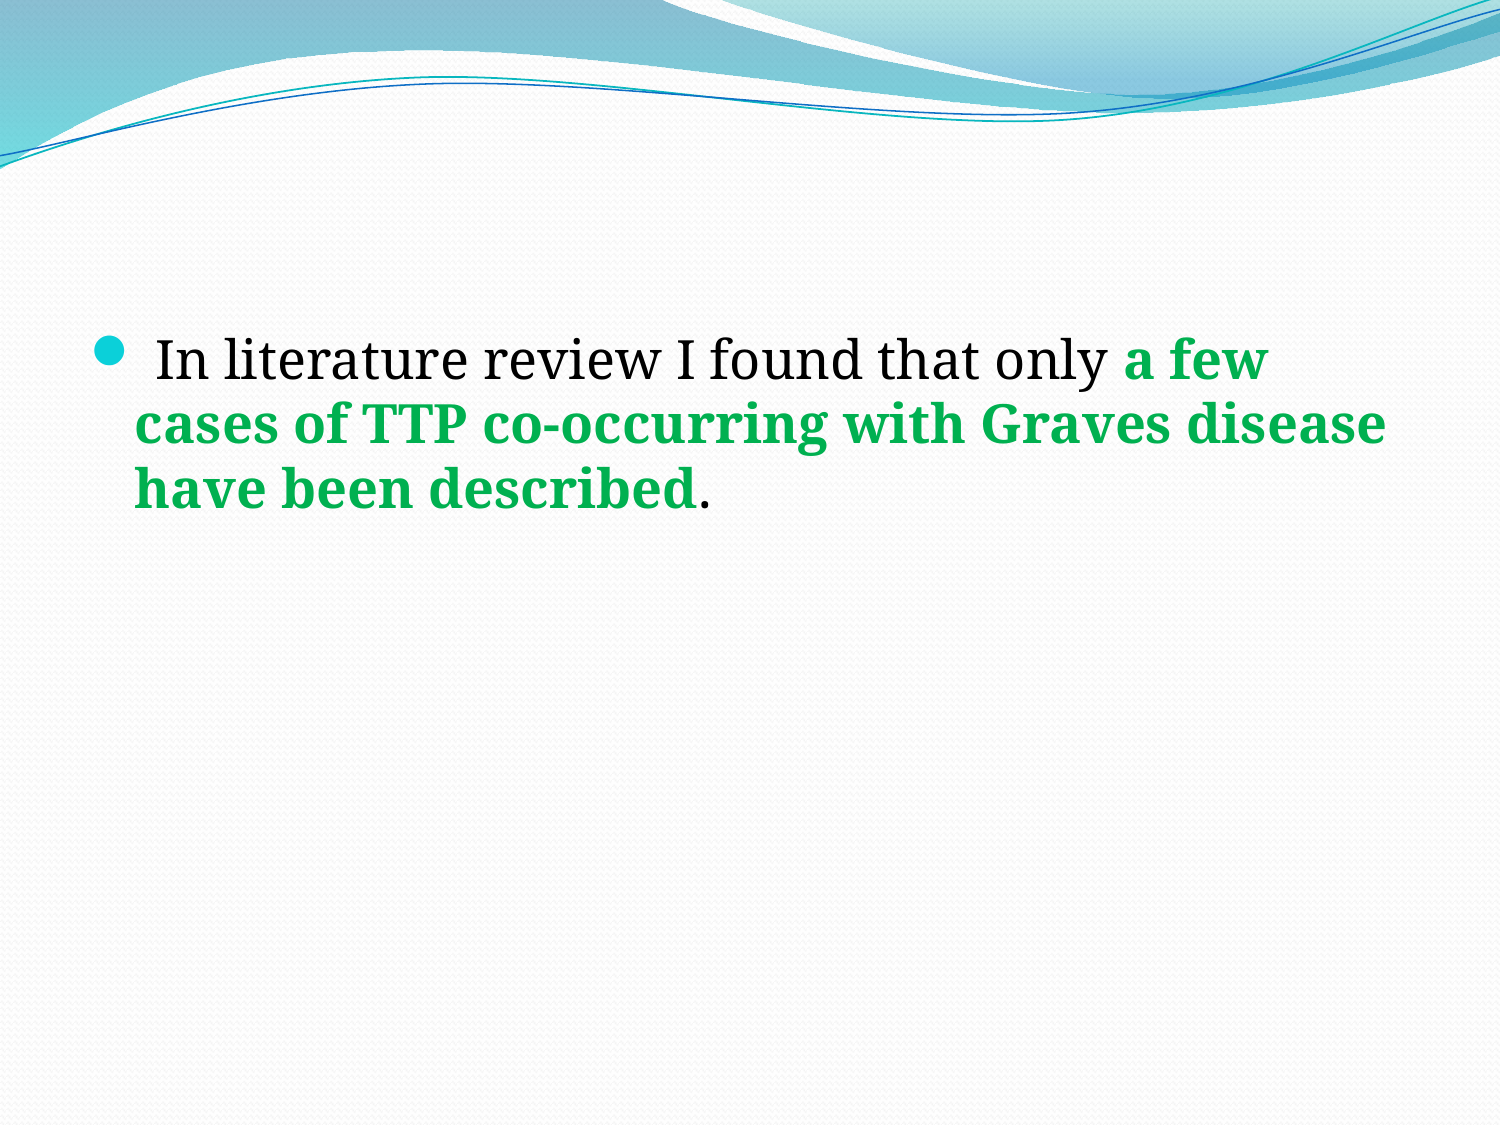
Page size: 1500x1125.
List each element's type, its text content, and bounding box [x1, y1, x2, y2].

list In literature review I found that only a few cases of TTP co-occurring with Graves disease have been described. [74, 317, 1426, 1038]
